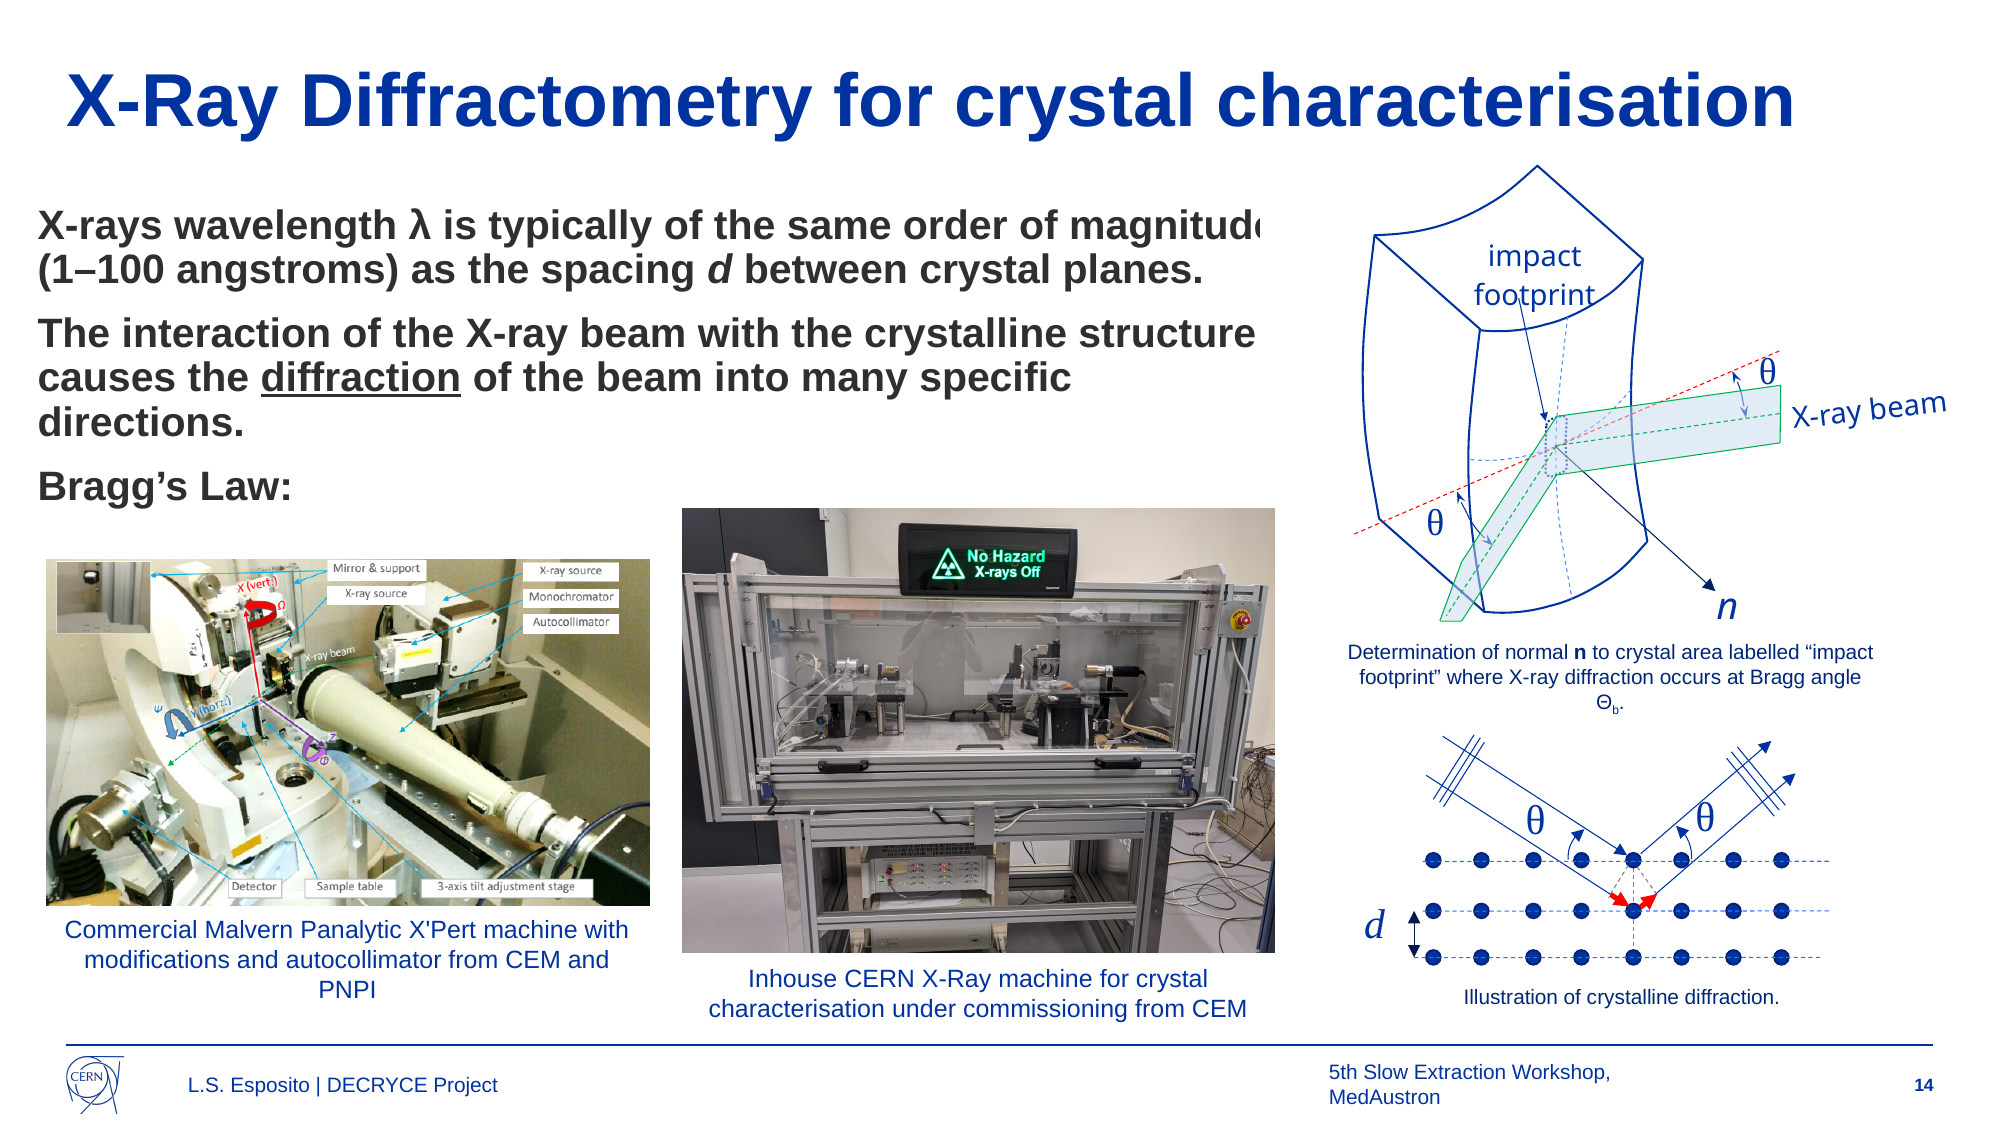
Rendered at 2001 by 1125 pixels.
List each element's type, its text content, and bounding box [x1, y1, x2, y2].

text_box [681, 508, 1276, 1031]
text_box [1276, 734, 1976, 1017]
slide_number 5th Slow Extraction Workshop, MedAustron [1329, 1053, 1621, 1114]
slide_number 14 [1822, 1053, 1934, 1114]
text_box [36, 555, 659, 983]
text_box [1260, 148, 1978, 723]
footer L.S. Esposito | DECRYCE Project [187, 1053, 1302, 1114]
title X-Ray Diffractometry for crystal characterisation [66, 61, 1933, 237]
